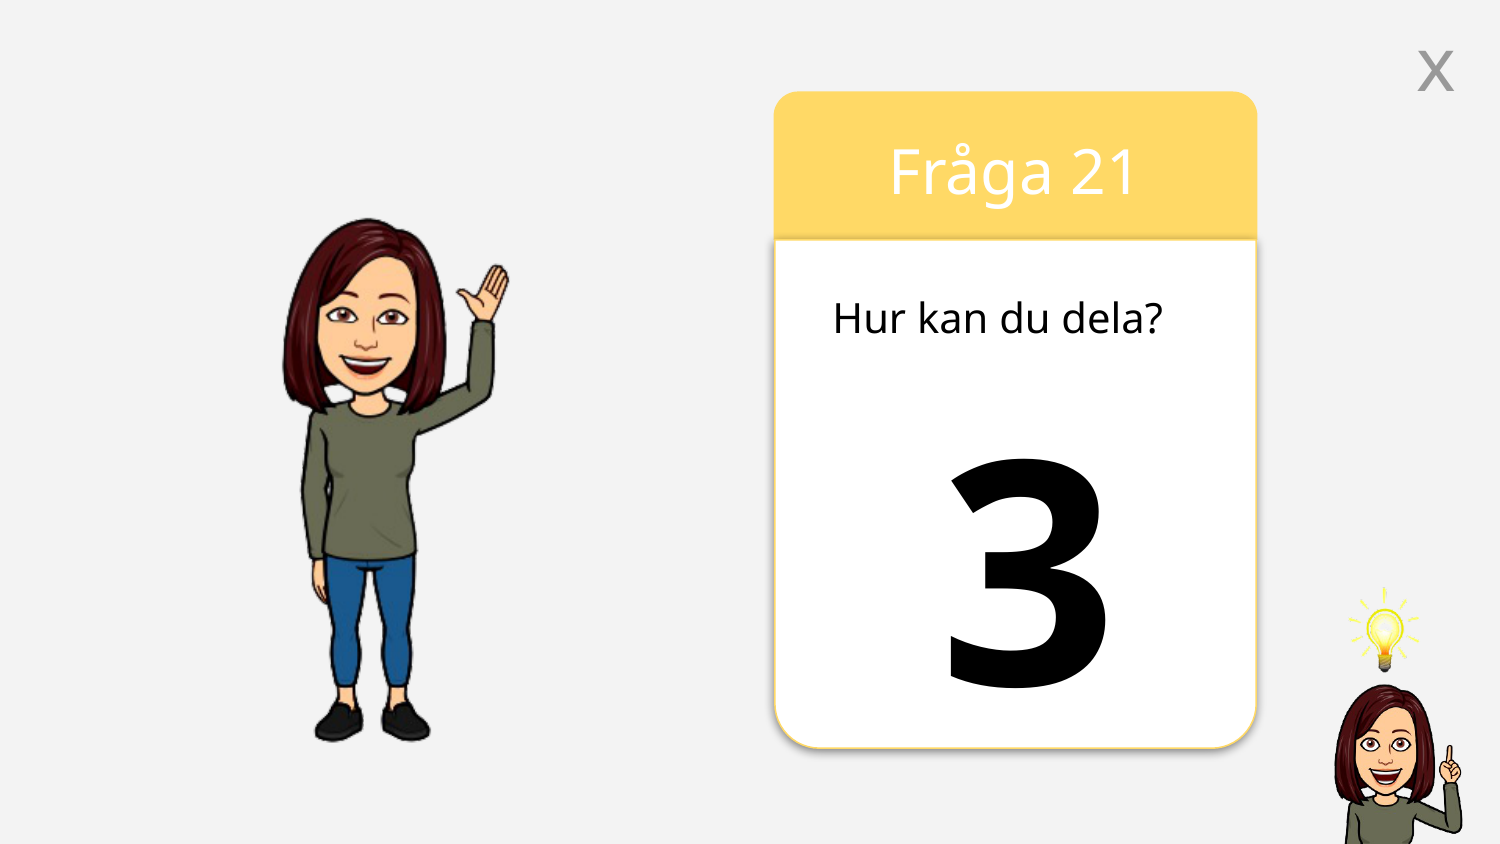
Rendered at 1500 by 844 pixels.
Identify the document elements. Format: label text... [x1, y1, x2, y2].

text_box Fråga 21 [773, 91, 1258, 237]
picture [1257, 579, 1500, 844]
text_box Hur kan du dela? [817, 276, 1212, 357]
text_box 3 [924, 357, 1108, 763]
picture [57, 125, 680, 749]
text_box [774, 239, 1257, 749]
text_box x [1398, 28, 1466, 95]
